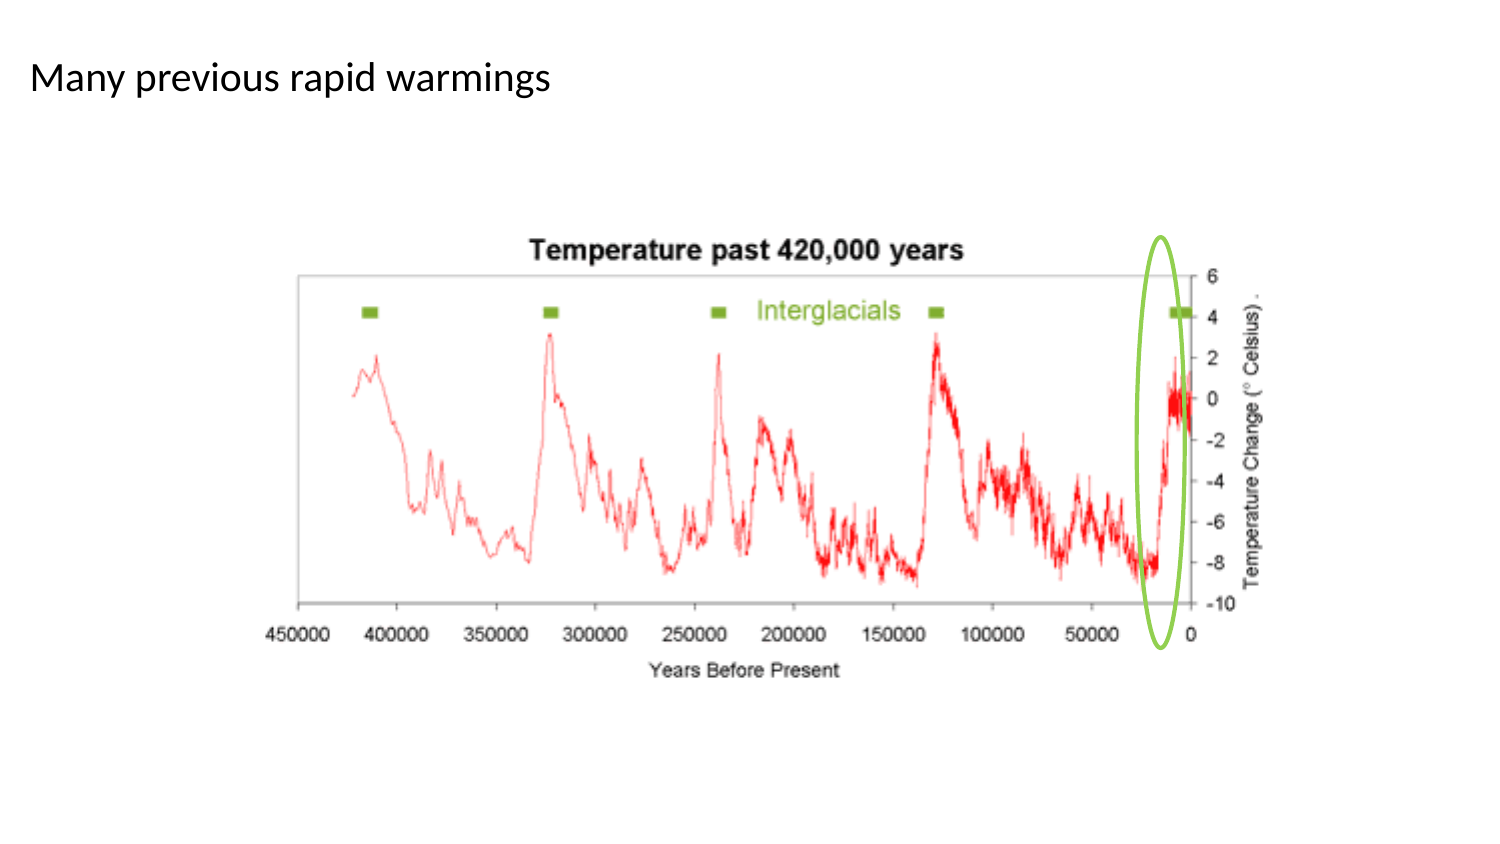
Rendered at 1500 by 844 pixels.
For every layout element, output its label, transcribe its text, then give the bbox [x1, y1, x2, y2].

picture [264, 236, 1266, 680]
text_box Many previous rapid warmings [14, 42, 1404, 108]
